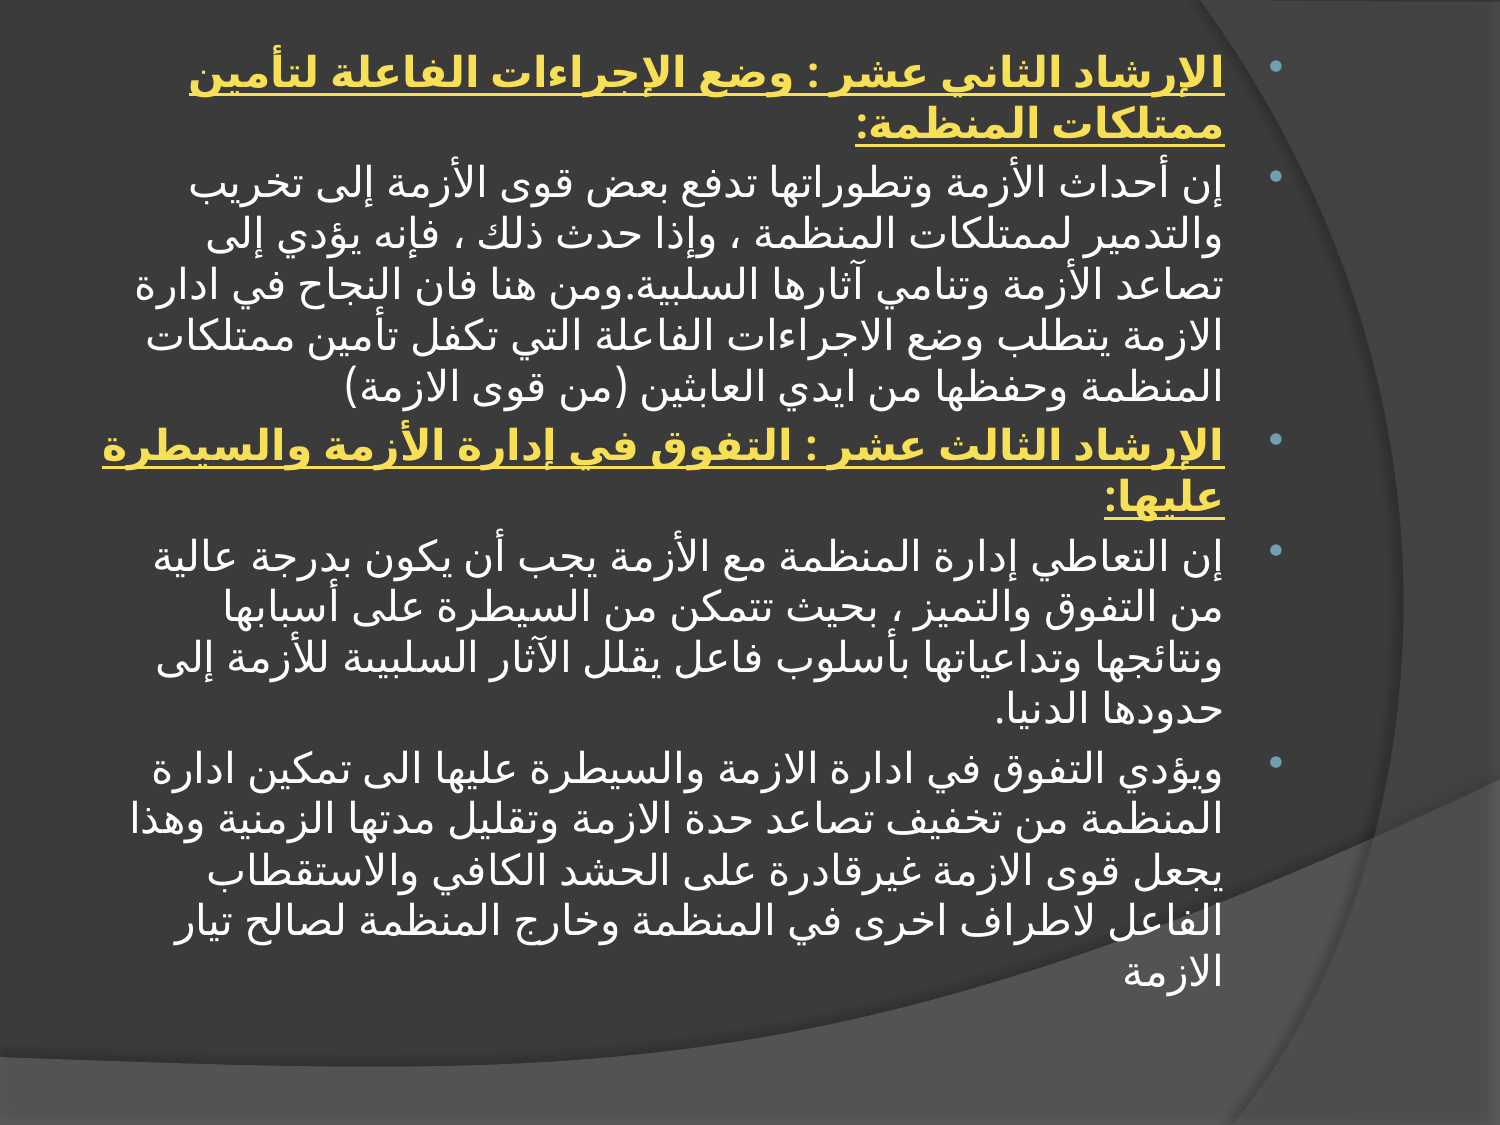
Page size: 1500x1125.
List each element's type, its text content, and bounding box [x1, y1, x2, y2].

list الإرشاد الثاني عشر : وضع الإجراءات الفاعلة لتأمين ممتلكات المنظمة: إن أحداث الأزمة وتطوراتها تدفع بعض قوى الأزمة إلى تخريب والتدمير لممتلكات المنظمة ، وإذا حدث ذلك ، فإنه يؤدي إلى تصاعد الأزمة وتنامي آثارها السلبية.ومن هنا فان النجاح في ادارة الازمة يتطلب وضع الاجراءات الفاعلة التي تكفل تأمين ممتلكات المنظمة وحفظها من ايدي العابثين (من قوى الازمة) الإرشاد الثالث عشر : التفوق في إدارة الأزمة والسيطرة عليها: إن التعاطي إدارة المنظمة مع الأزمة يجب أن يكون بدرجة عالية من التفوق والتميز ، بحيث تتمكن من السيطرة على أسبابها ونتائجها وتداعياتها بأسلوب فاعل يقلل الآثار السلبيىة للأزمة إلى حدودها الدنيا. ويؤدي التفوق في ادارة الازمة والسيطرة عليها الى تمكين ادارة المنظمة من تخفيف تصاعد حدة الازمة وتقليل مدتها الزمنية وهذا يجعل قوى الازمة غيرقادرة على الحشد الكافي والاستقطاب الفاعل لاطراف اخرى في المنظمة وخارج المنظمة لصالح تيار الازمة [75, 37, 1300, 1005]
